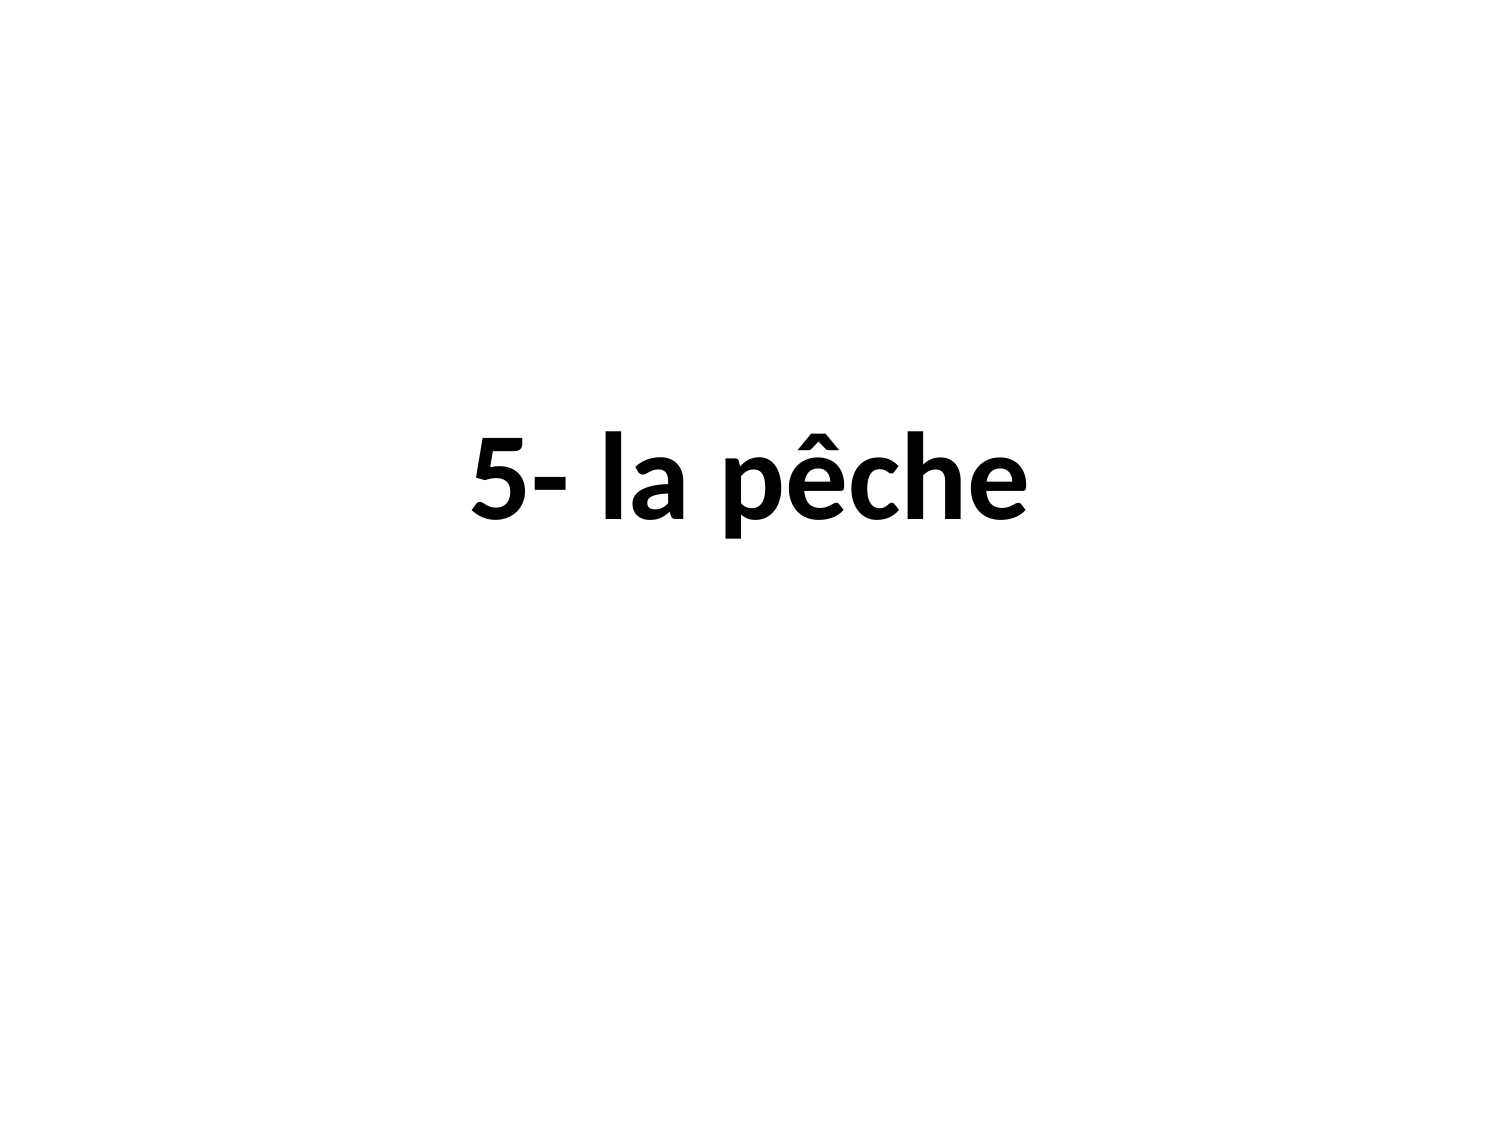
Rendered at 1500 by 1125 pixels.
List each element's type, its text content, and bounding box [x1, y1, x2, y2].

title 5- la pêche [112, 349, 1388, 591]
